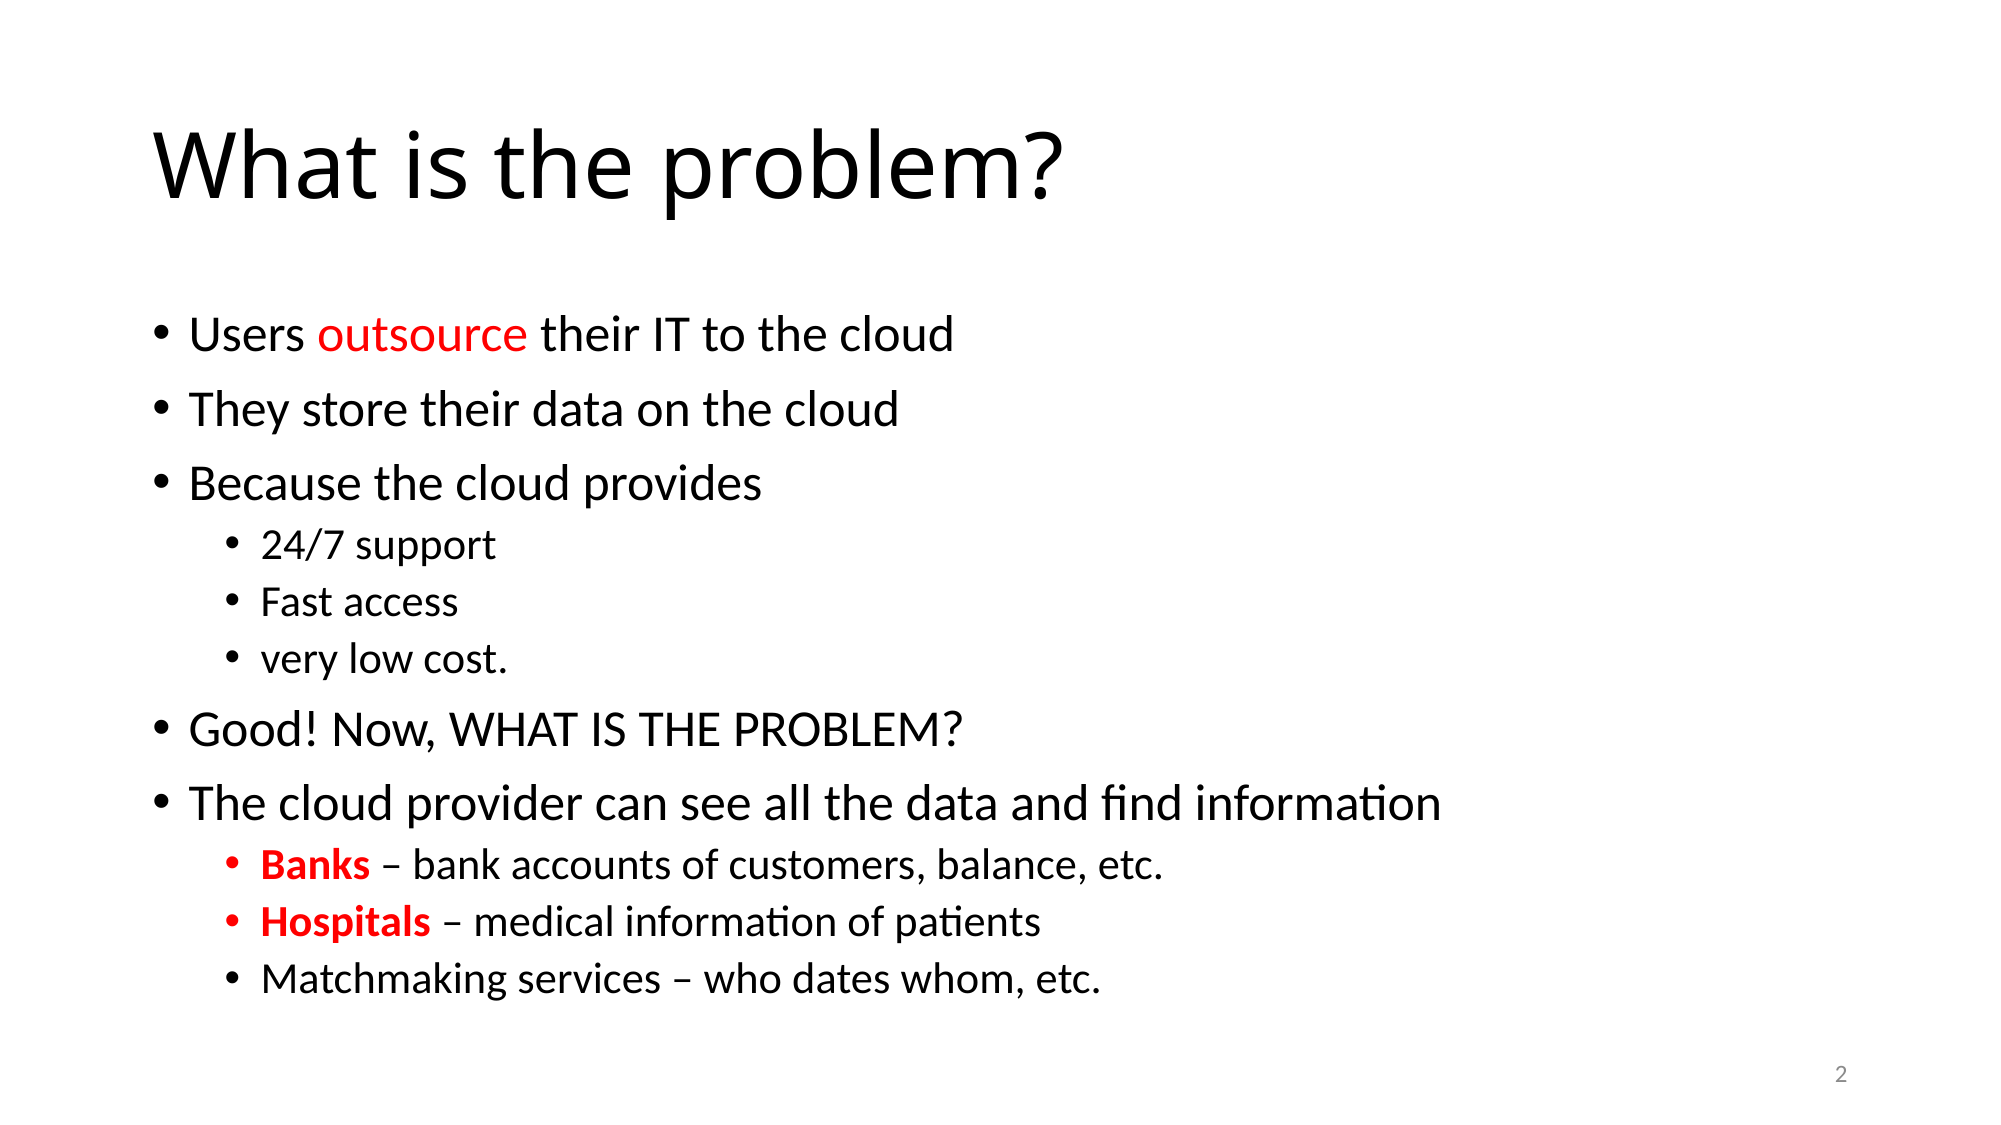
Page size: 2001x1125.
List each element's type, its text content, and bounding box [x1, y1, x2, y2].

slide_number 2 [1412, 1042, 1863, 1103]
list Users outsource their IT to the cloud They store their data on the cloud Because the cloud provides 24/7 support Fast access very low cost. Good! Now, WHAT IS THE PROBLEM? The cloud provider can see all the data and find information Banks – bank accounts of customers, balance, etc. Hospitals – medical information of patients Matchmaking services – who dates whom, etc. [137, 299, 1863, 1014]
title What is the problem? [137, 59, 1863, 278]
